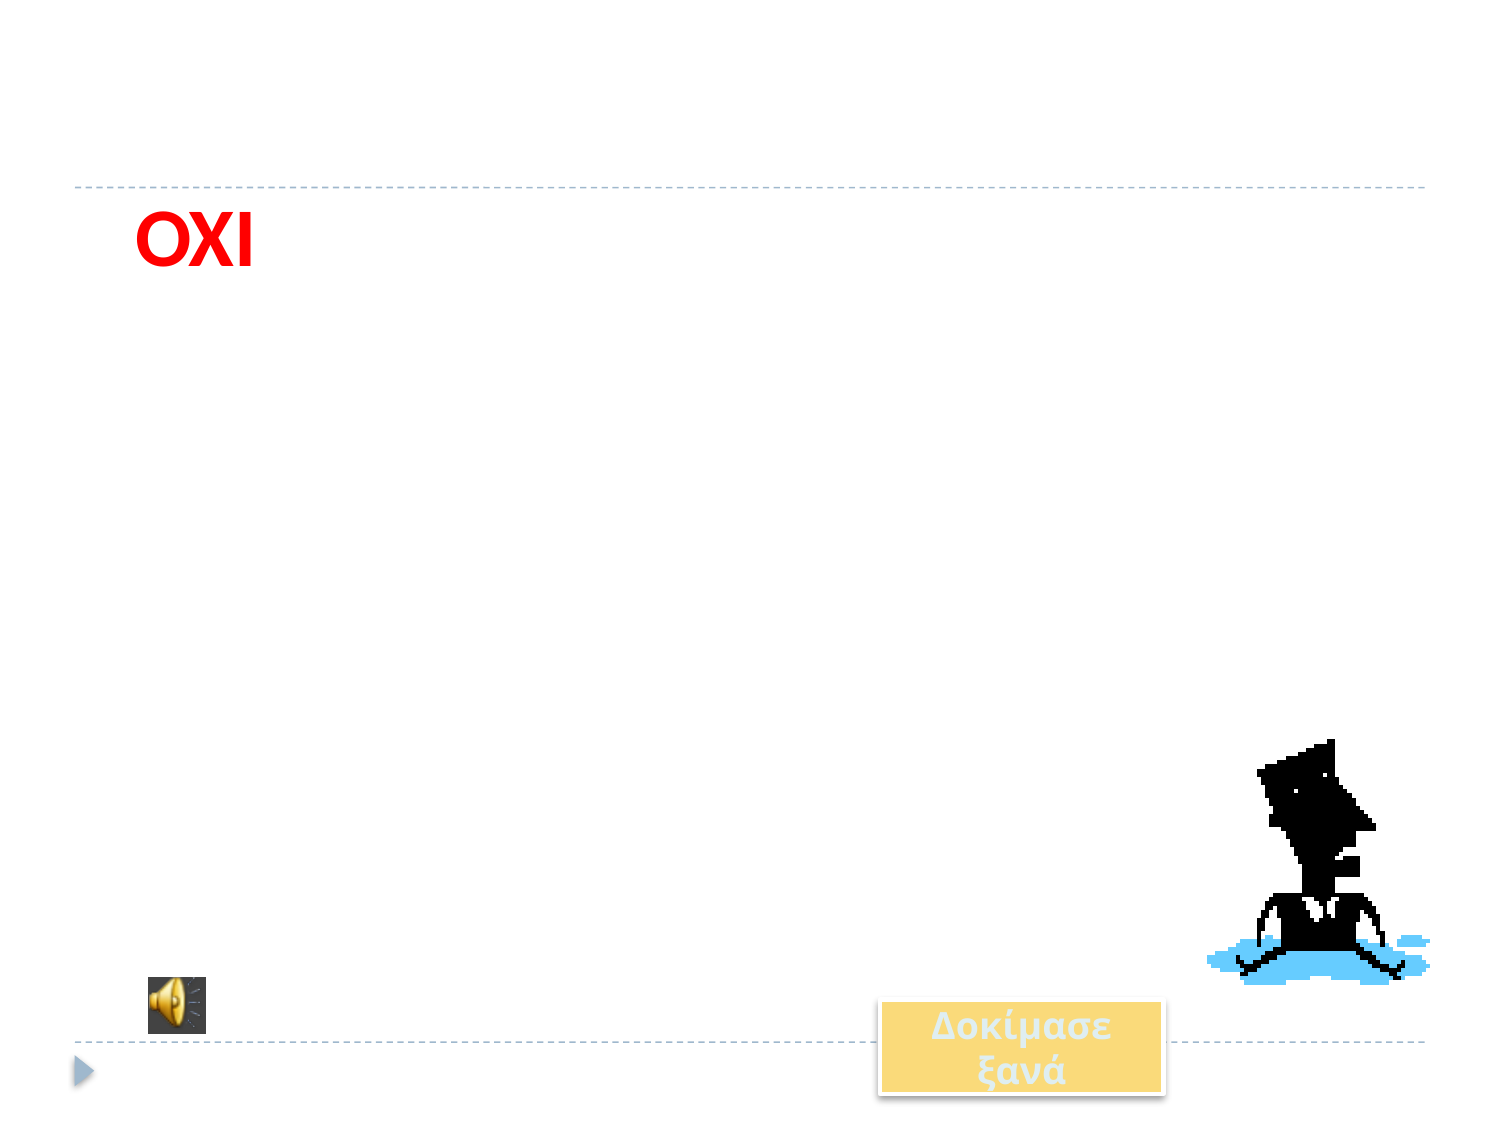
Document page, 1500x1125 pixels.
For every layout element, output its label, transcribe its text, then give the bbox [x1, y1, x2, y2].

picture [1186, 715, 1448, 985]
title ΟΧΙ [120, 128, 396, 291]
text_box Δοκίμασε ξανά [878, 997, 1166, 1096]
picture [147, 975, 207, 1036]
